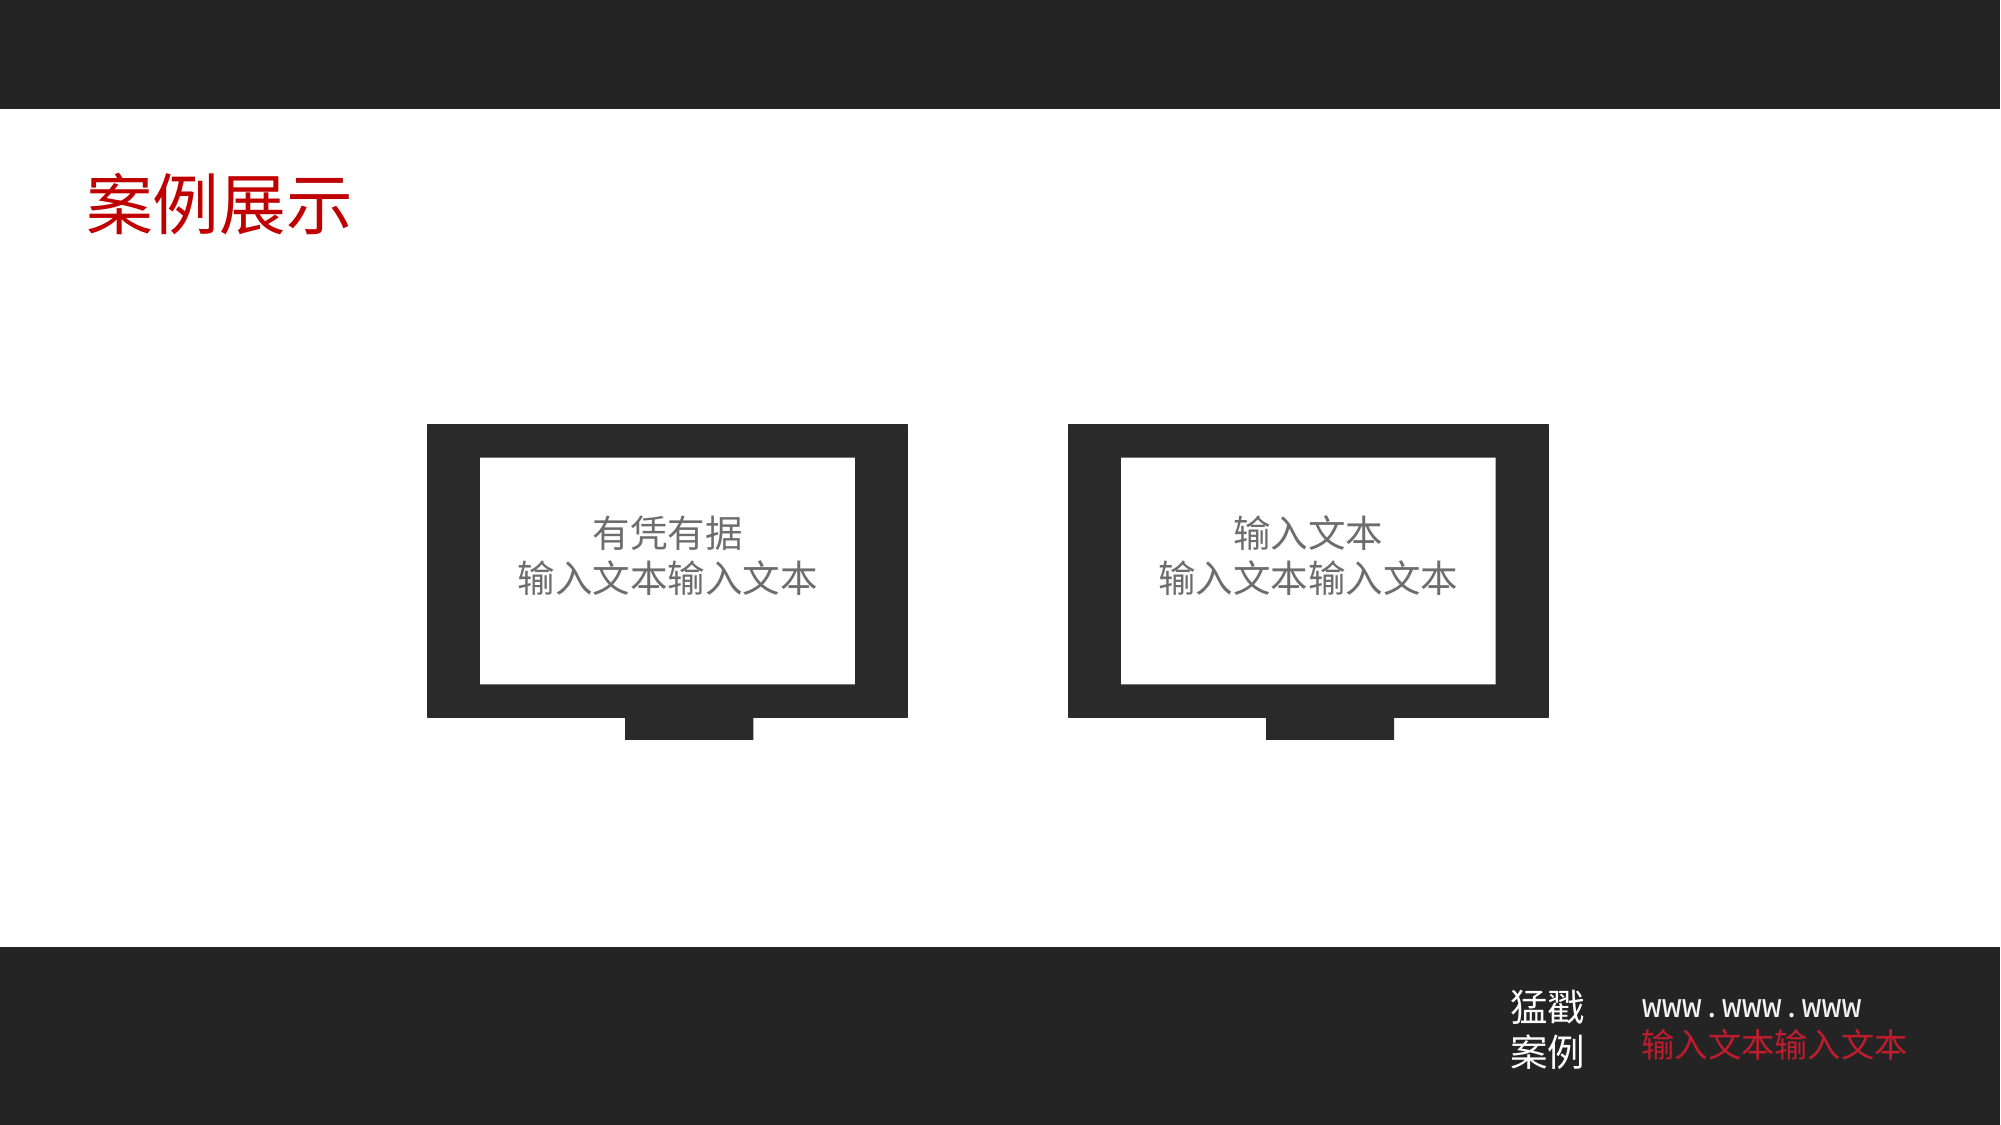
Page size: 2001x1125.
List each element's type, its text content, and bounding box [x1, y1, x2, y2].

text_box 有凭有据 输入文本输入文本 [480, 457, 855, 685]
text_box 案例展示 [33, 138, 406, 267]
text_box [0, 947, 2000, 1125]
text_box www.www.www 输入文本输入文本 [1627, 976, 1973, 1072]
text_box [428, 424, 907, 718]
text_box [625, 717, 754, 740]
text_box 猛戳案例 [1495, 976, 1602, 1082]
text_box [1069, 424, 1548, 718]
text_box [1266, 717, 1395, 740]
text_box 输入文本 输入文本输入文本 [1121, 457, 1496, 685]
text_box [0, 0, 2000, 109]
